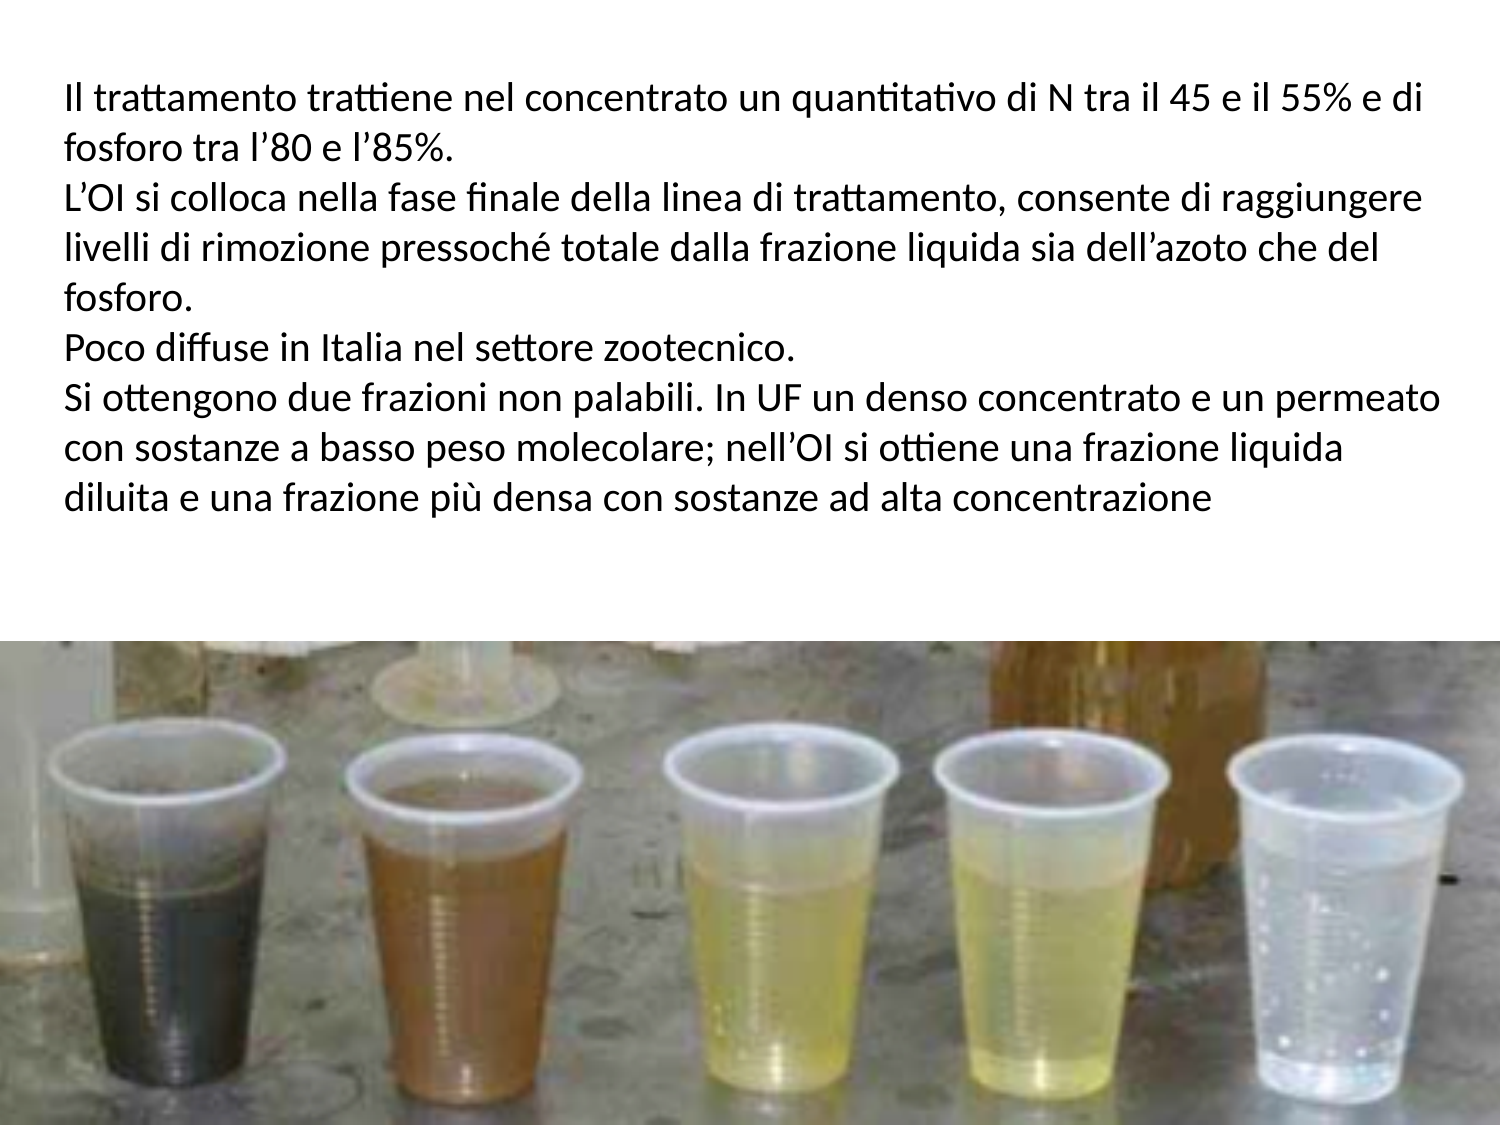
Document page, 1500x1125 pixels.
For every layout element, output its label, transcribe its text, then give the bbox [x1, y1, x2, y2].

text_box Il trattamento trattiene nel concentrato un quantitativo di N tra il 45 e il 55% e di fosforo tra l’80 e l’85%. L’OI si colloca nella fase finale della linea di trattamento, consente di raggiungere livelli di rimozione pressoché totale dalla frazione liquida sia dell’azoto che del fosforo. Poco diffuse in Italia nel settore zootecnico. Si ottengono due frazioni non palabili. In UF un denso concentrato e un permeato con sostanze a basso peso molecolare; nell’OI si ottiene una frazione liquida diluita e una frazione più densa con sostanze ad alta concentrazione [49, 62, 1459, 528]
picture [0, 640, 1500, 1125]
